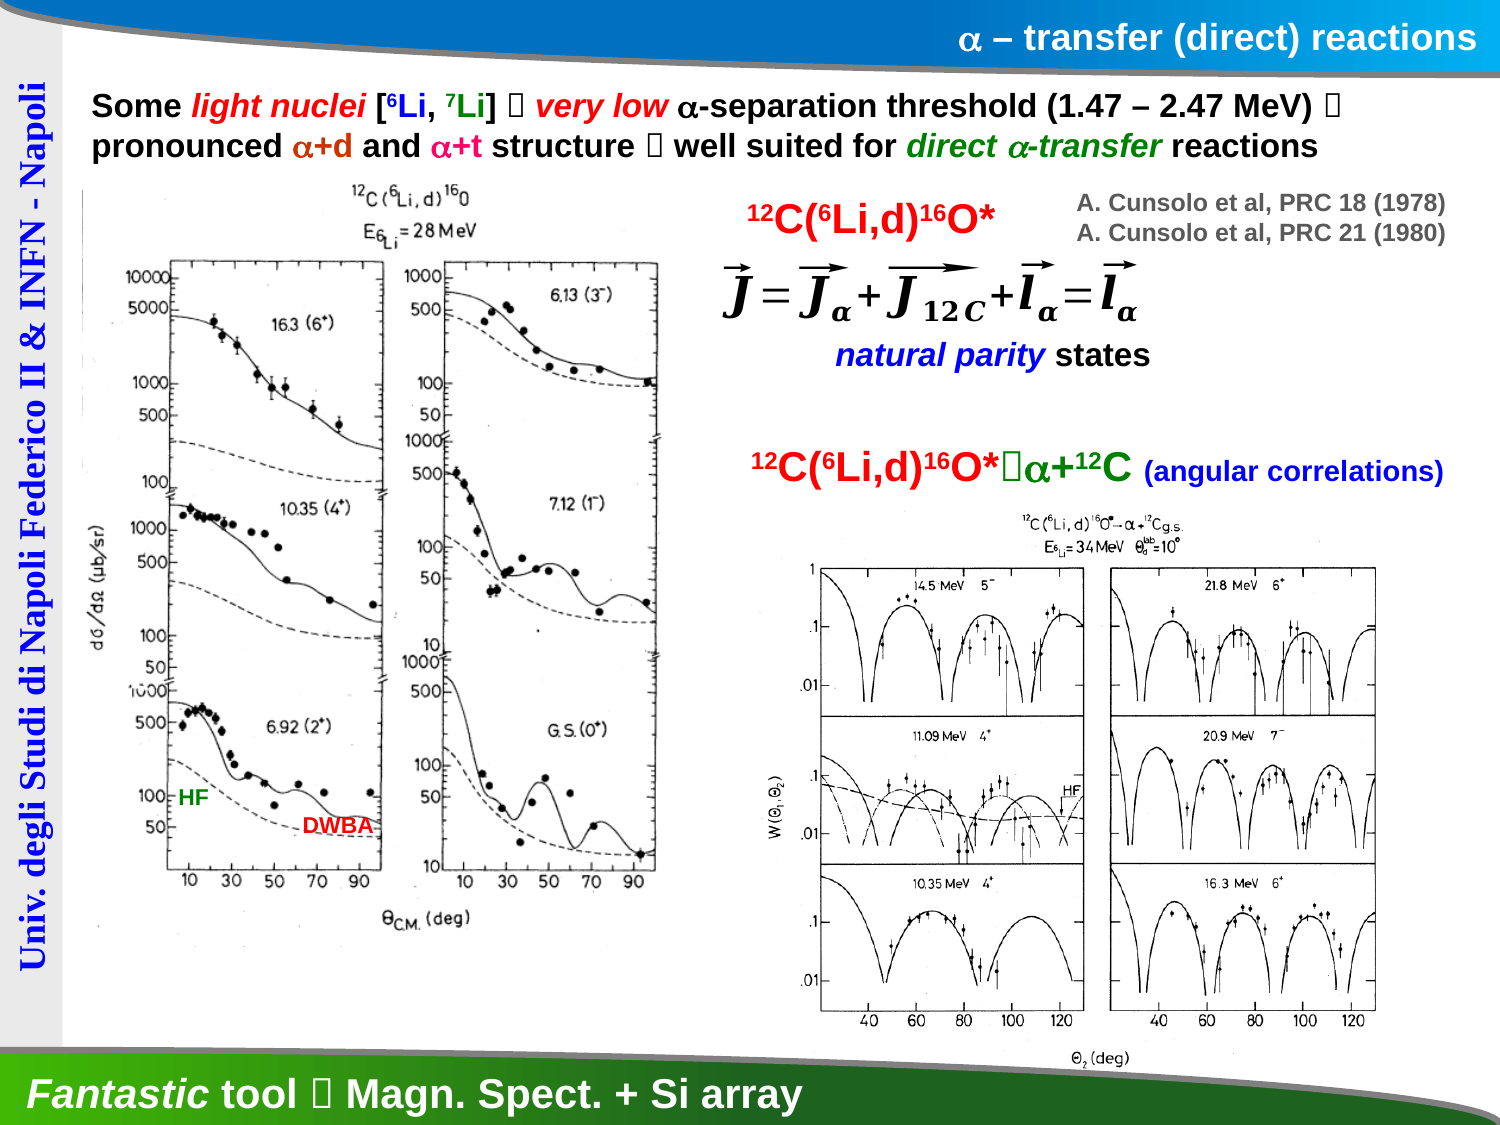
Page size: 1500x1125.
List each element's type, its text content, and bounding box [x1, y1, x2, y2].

text_box Fantastic tool  Magn. Spect. + Si array [11, 1059, 819, 1125]
text_box [0, 1049, 709, 1125]
text_box a – transfer (direct) reactions [943, 5, 1493, 66]
text_box [0, 3, 63, 1049]
text_box [0, 0, 1500, 75]
text_box [819, 1080, 1500, 1125]
text_box Univ. degli Studi di Napoli Federico II & INFN - Napoli [0, 67, 60, 987]
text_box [714, 432, 1482, 1071]
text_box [82, 184, 668, 947]
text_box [81, 179, 1471, 564]
text_box Some light nuclei [6Li, 7Li]  very low a-separation threshold (1.47 – 2.47 MeV)  pronounced a+d and a+t structure  well suited for direct a-transfer reactions [76, 76, 1459, 172]
